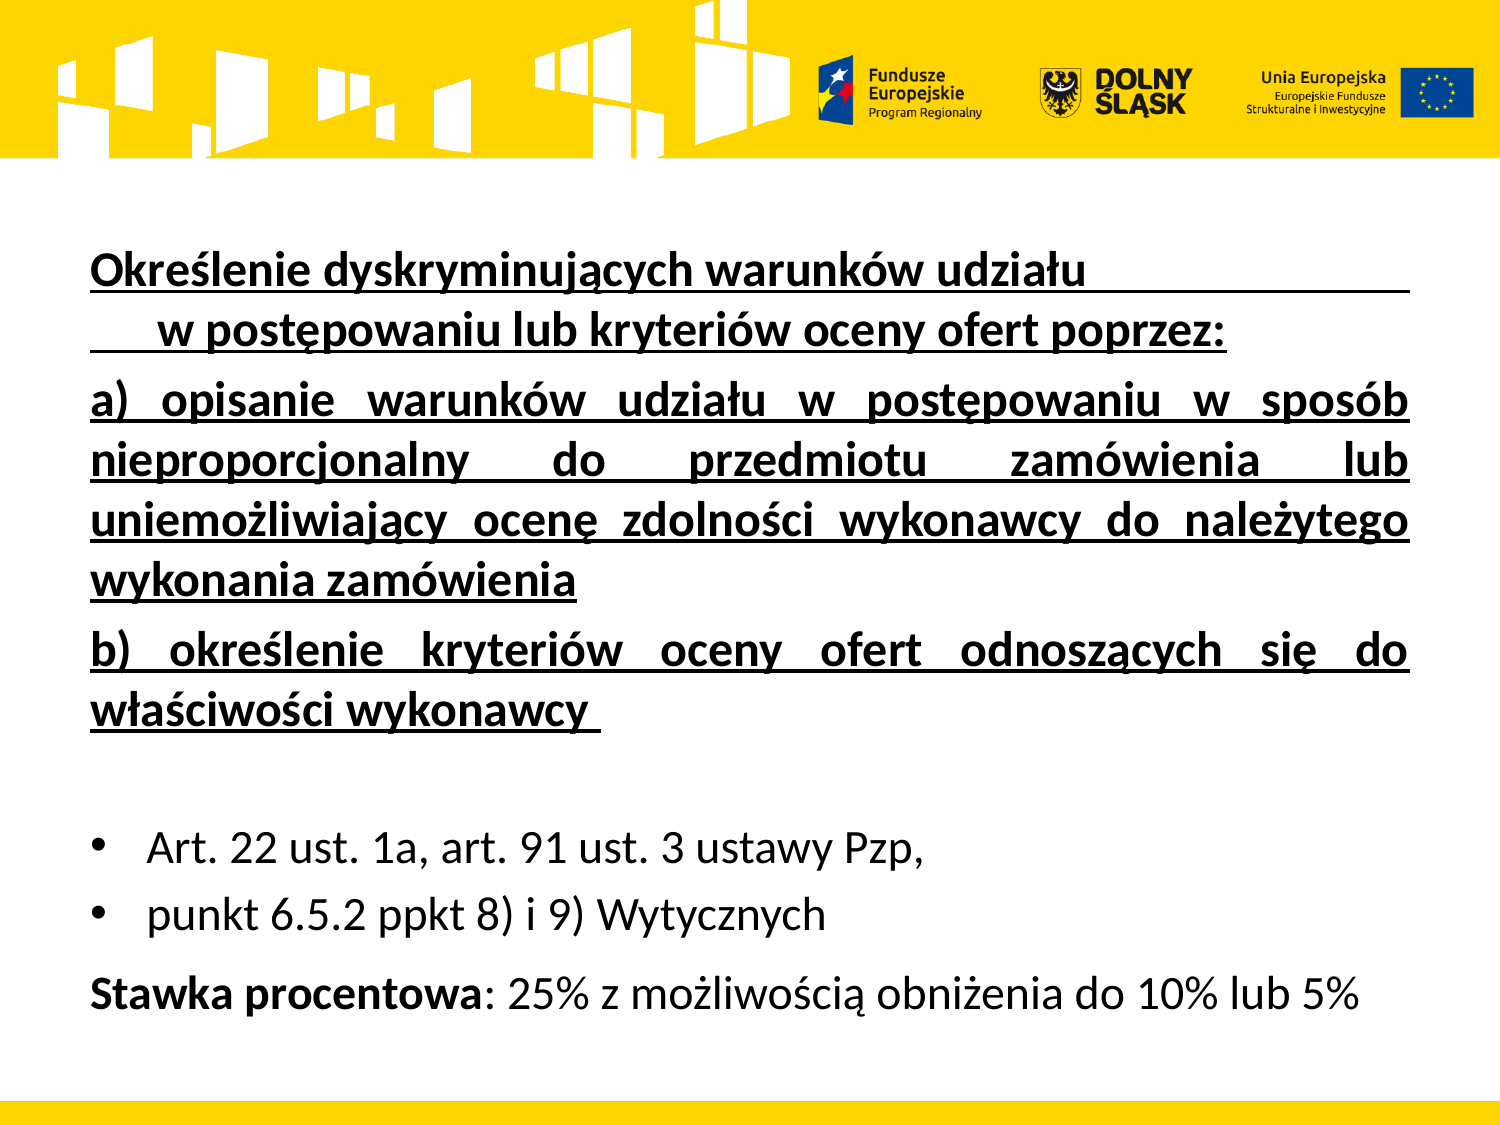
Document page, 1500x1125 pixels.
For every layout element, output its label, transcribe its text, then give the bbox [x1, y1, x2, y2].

picture [0, 0, 1500, 1125]
list Określenie dyskryminujących warunków udziału w postępowaniu lub kryteriów oceny ofert poprzez: a) opisanie warunków udziału w postępowaniu w sposób nieproporcjonalny do przedmiotu zamówienia lub uniemożliwiający ocenę zdolności wykonawcy do należytego wykonania zamówienia b) określenie kryteriów oceny ofert odnoszących się do właściwości wykonawcy Art. 22 ust. 1a, art. 91 ust. 3 ustawy Pzp, punkt 6.5.2 ppkt 8) i 9) Wytycznych Stawka procentowa: 25% z możliwością obniżenia do 10% lub 5% [75, 196, 1425, 1059]
